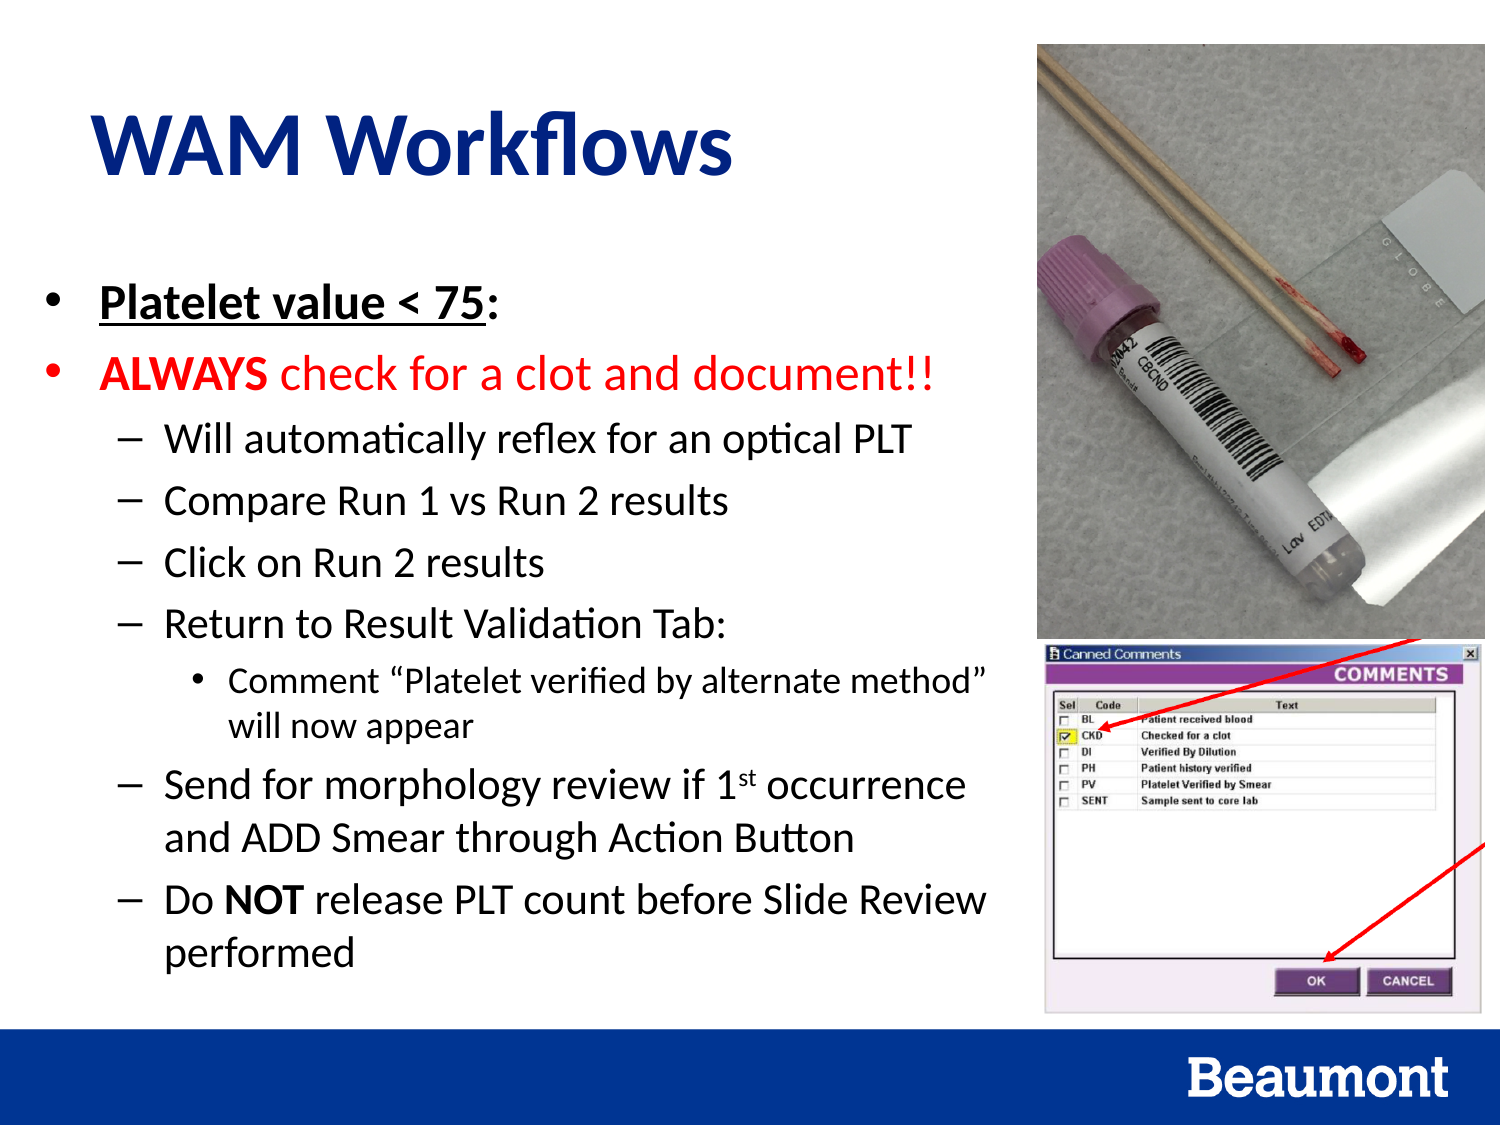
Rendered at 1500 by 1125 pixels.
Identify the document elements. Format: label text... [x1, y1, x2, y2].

picture [1037, 44, 1485, 1019]
picture [0, 1024, 1500, 1125]
title WAM Workflows [75, 45, 1035, 233]
list Platelet value < 75: ALWAYS check for a clot and document!! Will automatically reflex for an optical PLT Compare Run 1 vs Run 2 results Click on Run 2 results Return to Result Validation Tab: Comment “Platelet verified by alternate method” will now appear Send for morphology review if 1st occurrence and ADD Smear through Action Button Do NOT release PLT count before Slide Review performed [29, 261, 1032, 987]
